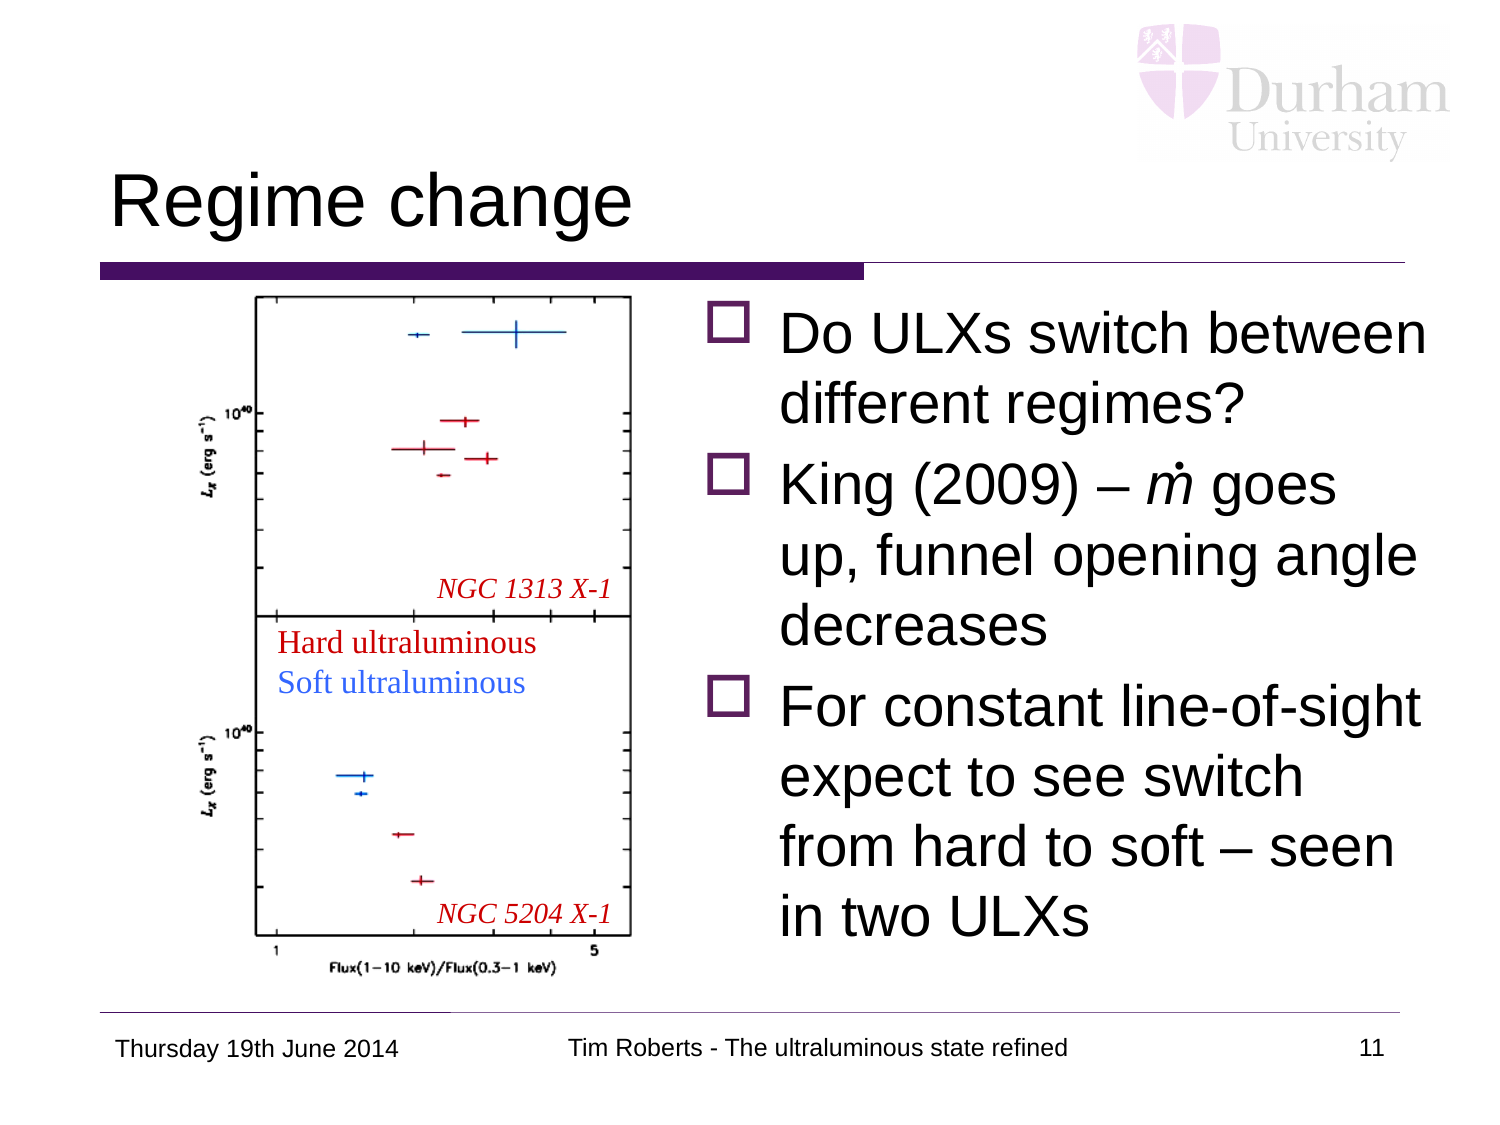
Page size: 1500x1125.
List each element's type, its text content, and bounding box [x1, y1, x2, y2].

footer Tim Roberts - The ultraluminous state refined [512, 1024, 1126, 1103]
text_box . [1125, 412, 1238, 488]
slide_number 11 [1174, 1024, 1401, 1103]
title Regime change [93, 49, 1407, 250]
list Do ULXs switch between different regimes? King (2009) – m goes up, funnel opening angle decreases For constant line-of-sight expect to see switch from hard to soft – seen in two ULXs [740, 287, 1451, 988]
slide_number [99, 1024, 513, 1104]
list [92, 287, 737, 988]
